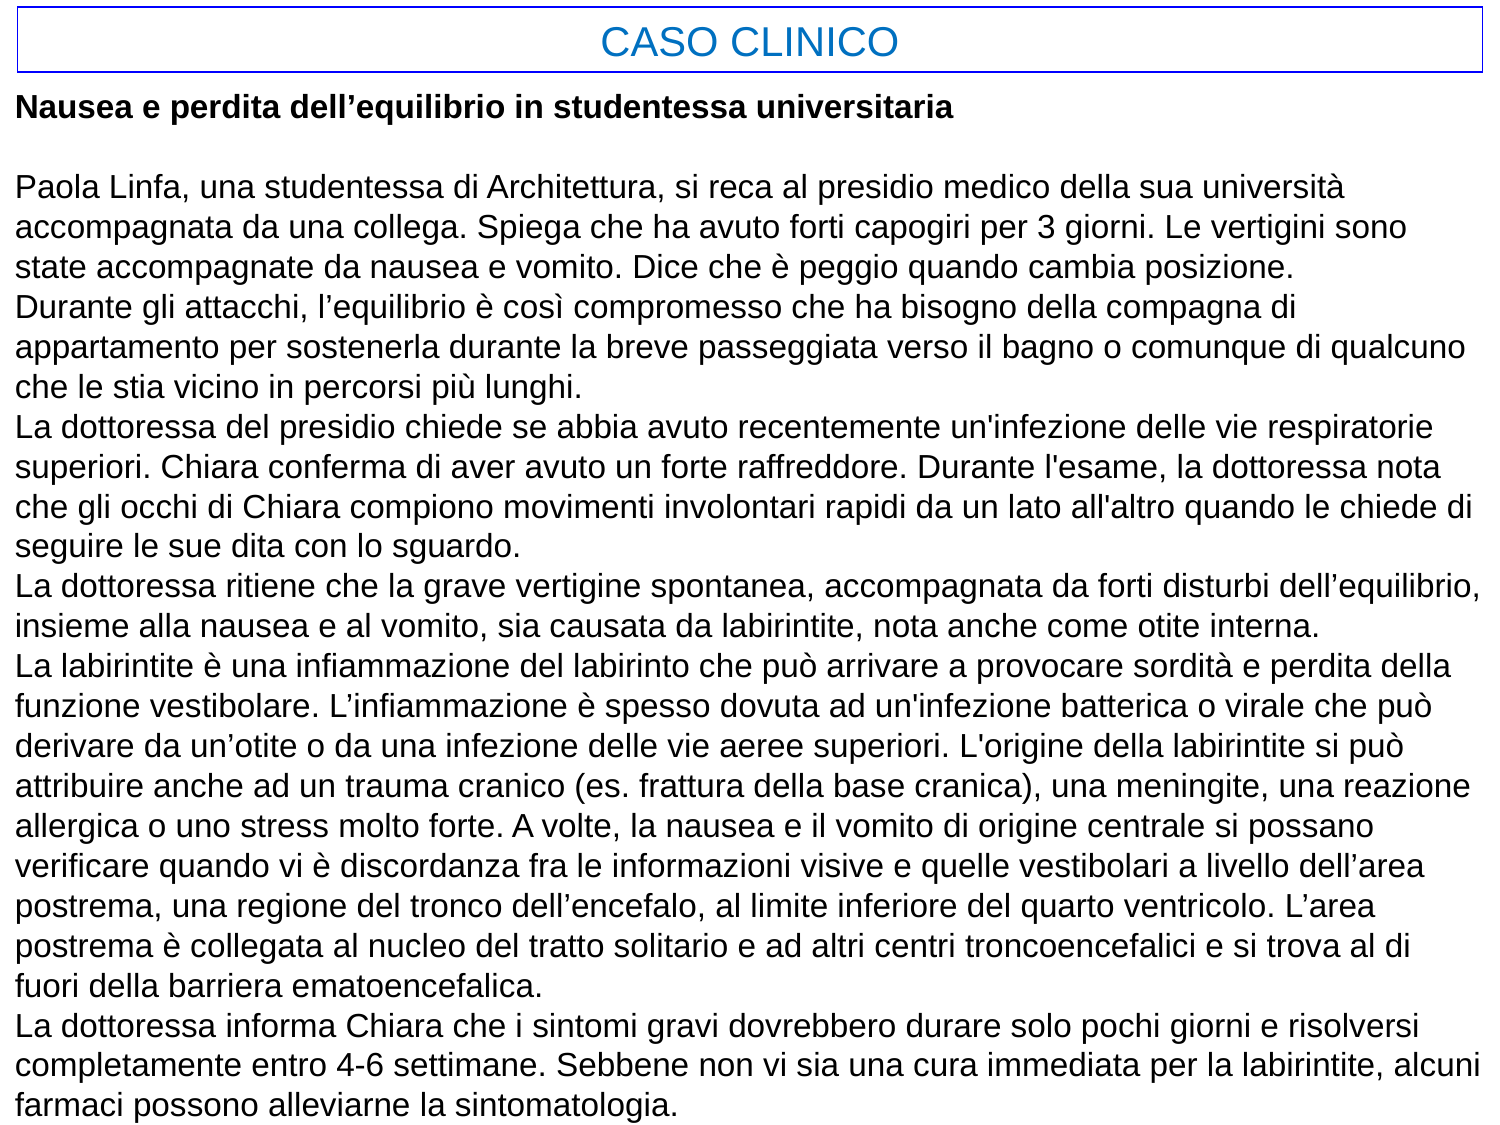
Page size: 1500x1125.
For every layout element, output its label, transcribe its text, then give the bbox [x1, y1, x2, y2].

text_box CASO CLINICO [17, 7, 1483, 72]
text_box Nausea e perdita dell’equilibrio in studentessa universitaria Paola Linfa, una studentessa di Architettura, si reca al presidio medico della sua università accompagnata da una collega. Spiega che ha avuto forti capogiri per 3 giorni. Le vertigini sono state accompagnate da nausea e vomito. Dice che è peggio quando cambia posizione. Durante gli attacchi, l’equilibrio è così compromesso che ha bisogno della compagna di appartamento per sostenerla durante la breve passeggiata verso il bagno o comunque di qualcuno che le stia vicino in percorsi più lunghi. La dottoressa del presidio chiede se abbia avuto recentemente un'infezione delle vie respiratorie superiori. Chiara conferma di aver avuto un forte raffreddore. Durante l'esame, la dottoressa nota che gli occhi di Chiara compiono movimenti involontari rapidi da un lato all'altro quando le chiede di seguire le sue dita con lo sguardo. La dottoressa ritiene che la grave vertigine spontanea, accompagnata da forti disturbi dell’equilibrio, insieme alla nausea e al vomito, sia causata da labirintite, nota anche come otite interna. La labirintite è una infiammazione del labirinto che può arrivare a provocare sordità e perdita della funzione vestibolare. L’infiammazione è spesso dovuta ad un'infezione batterica o virale che può derivare da un’otite o da una infezione delle vie aeree superiori. L'origine della labirintite si può attribuire anche ad un trauma cranico (es. frattura della base cranica), una meningite, una reazione allergica o uno stress molto forte. A volte, la nausea e il vomito di origine centrale si possano verificare quando vi è discordanza fra le informazioni visive e quelle vestibolari a livello dell’area postrema, una regione del tronco dell’encefalo, al limite inferiore del quarto ventricolo. L’area postrema è collegata al nucleo del tratto solitario e ad altri centri troncoencefalici e si trova al di fuori della barriera ematoencefalica. La dottoressa informa Chiara che i sintomi gravi dovrebbero durare solo pochi giorni e risolversi completamente entro 4-6 settimane. Sebbene non vi sia una cura immediata per la labirintite, alcuni farmaci possono alleviarne la sintomatologia. [0, 78, 1500, 1125]
